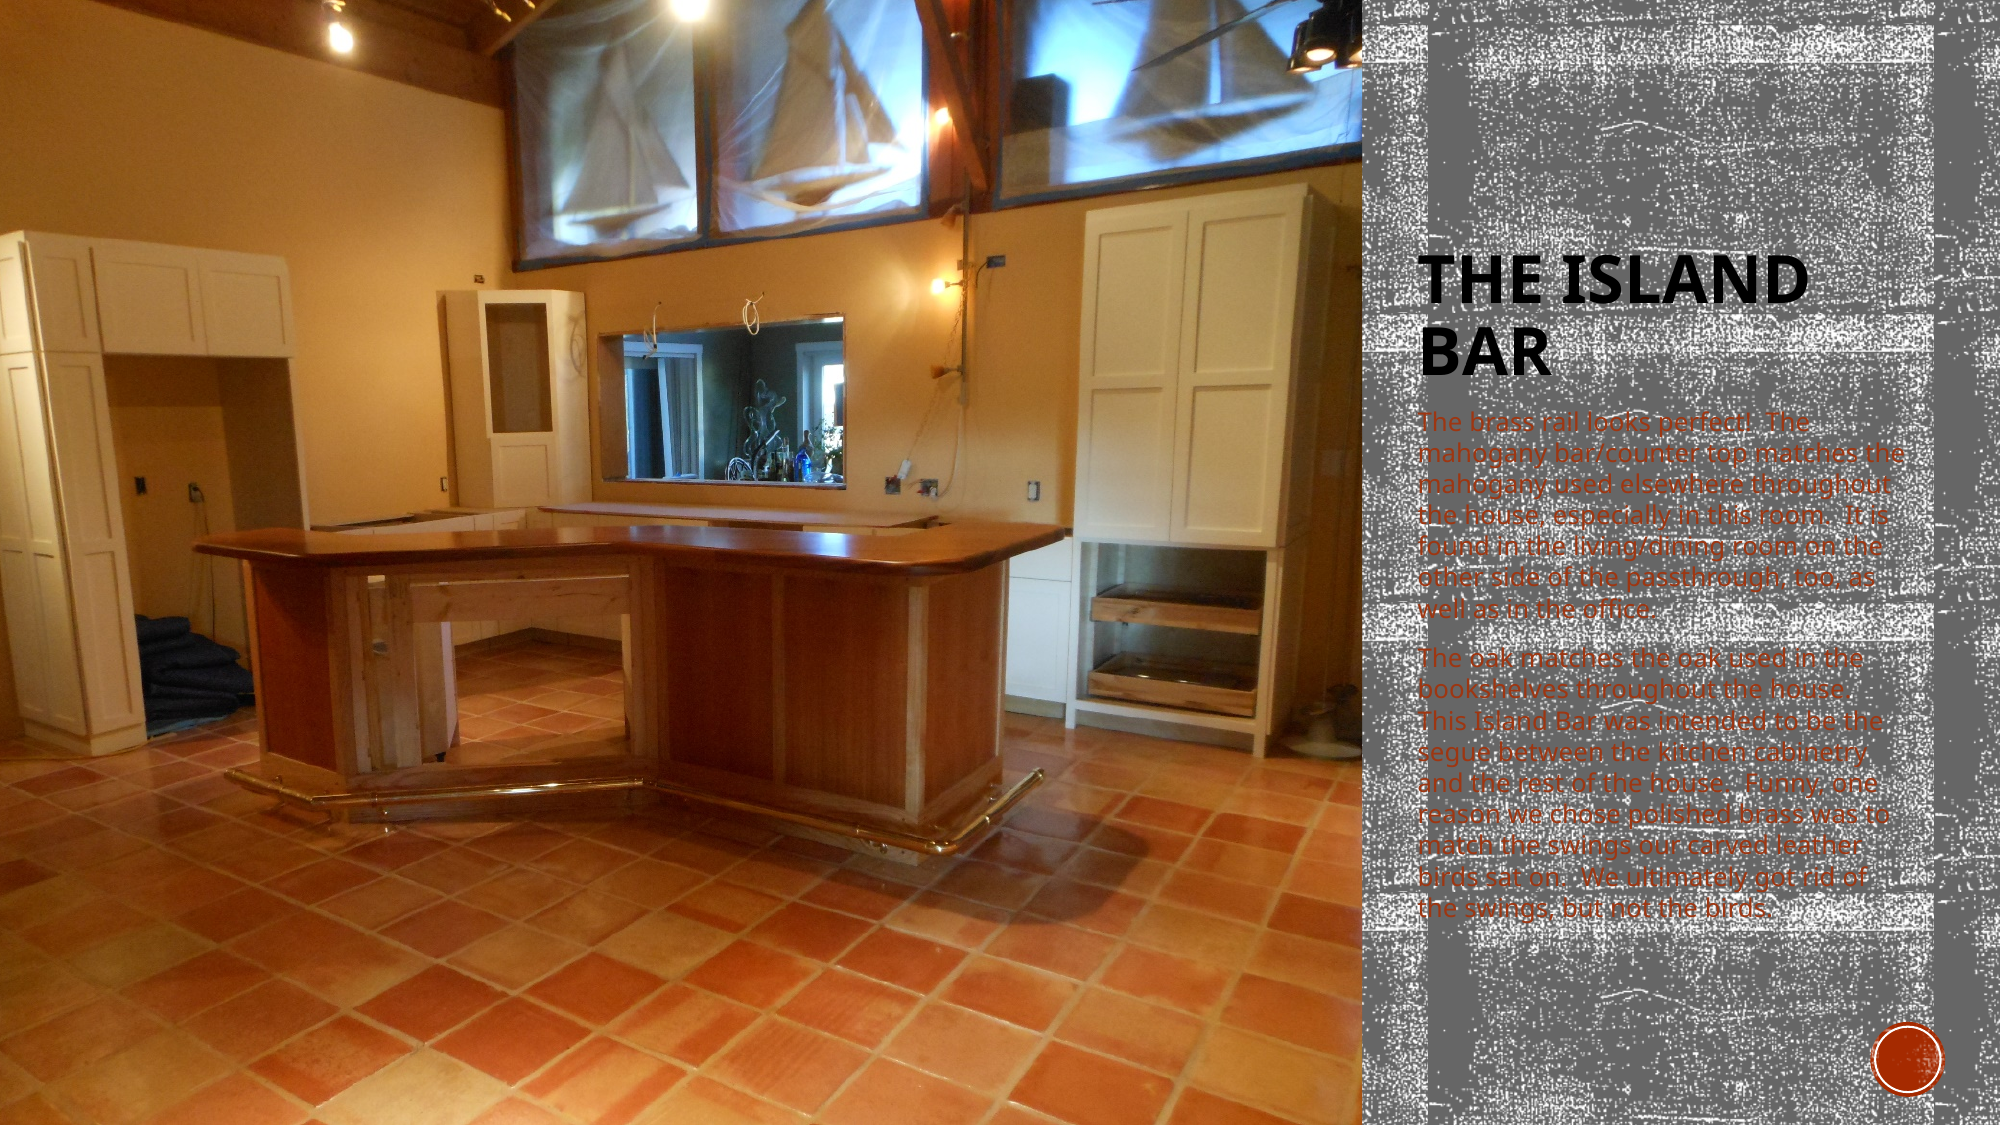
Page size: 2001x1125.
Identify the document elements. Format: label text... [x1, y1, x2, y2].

list The brass rail looks perfect! The mahogany bar/counter top matches the mahogany used elsewhere throughout the house, especially in this room. It is found in the living/dining room on the other side of the passthrough, too, as well as in the office. The oak matches the oak used in the bookshelves throughout the house. This Island Bar was intended to be the segue between the kitchen cabinetry and the rest of the house. Funny, one reason we chose polished brass was to match the swings our carved leather birds sat on. We ultimately got rid of the swings, but not the birds. [1402, 397, 1928, 938]
picture [0, 0, 1363, 1125]
title The Island Bar [1402, 112, 1928, 397]
